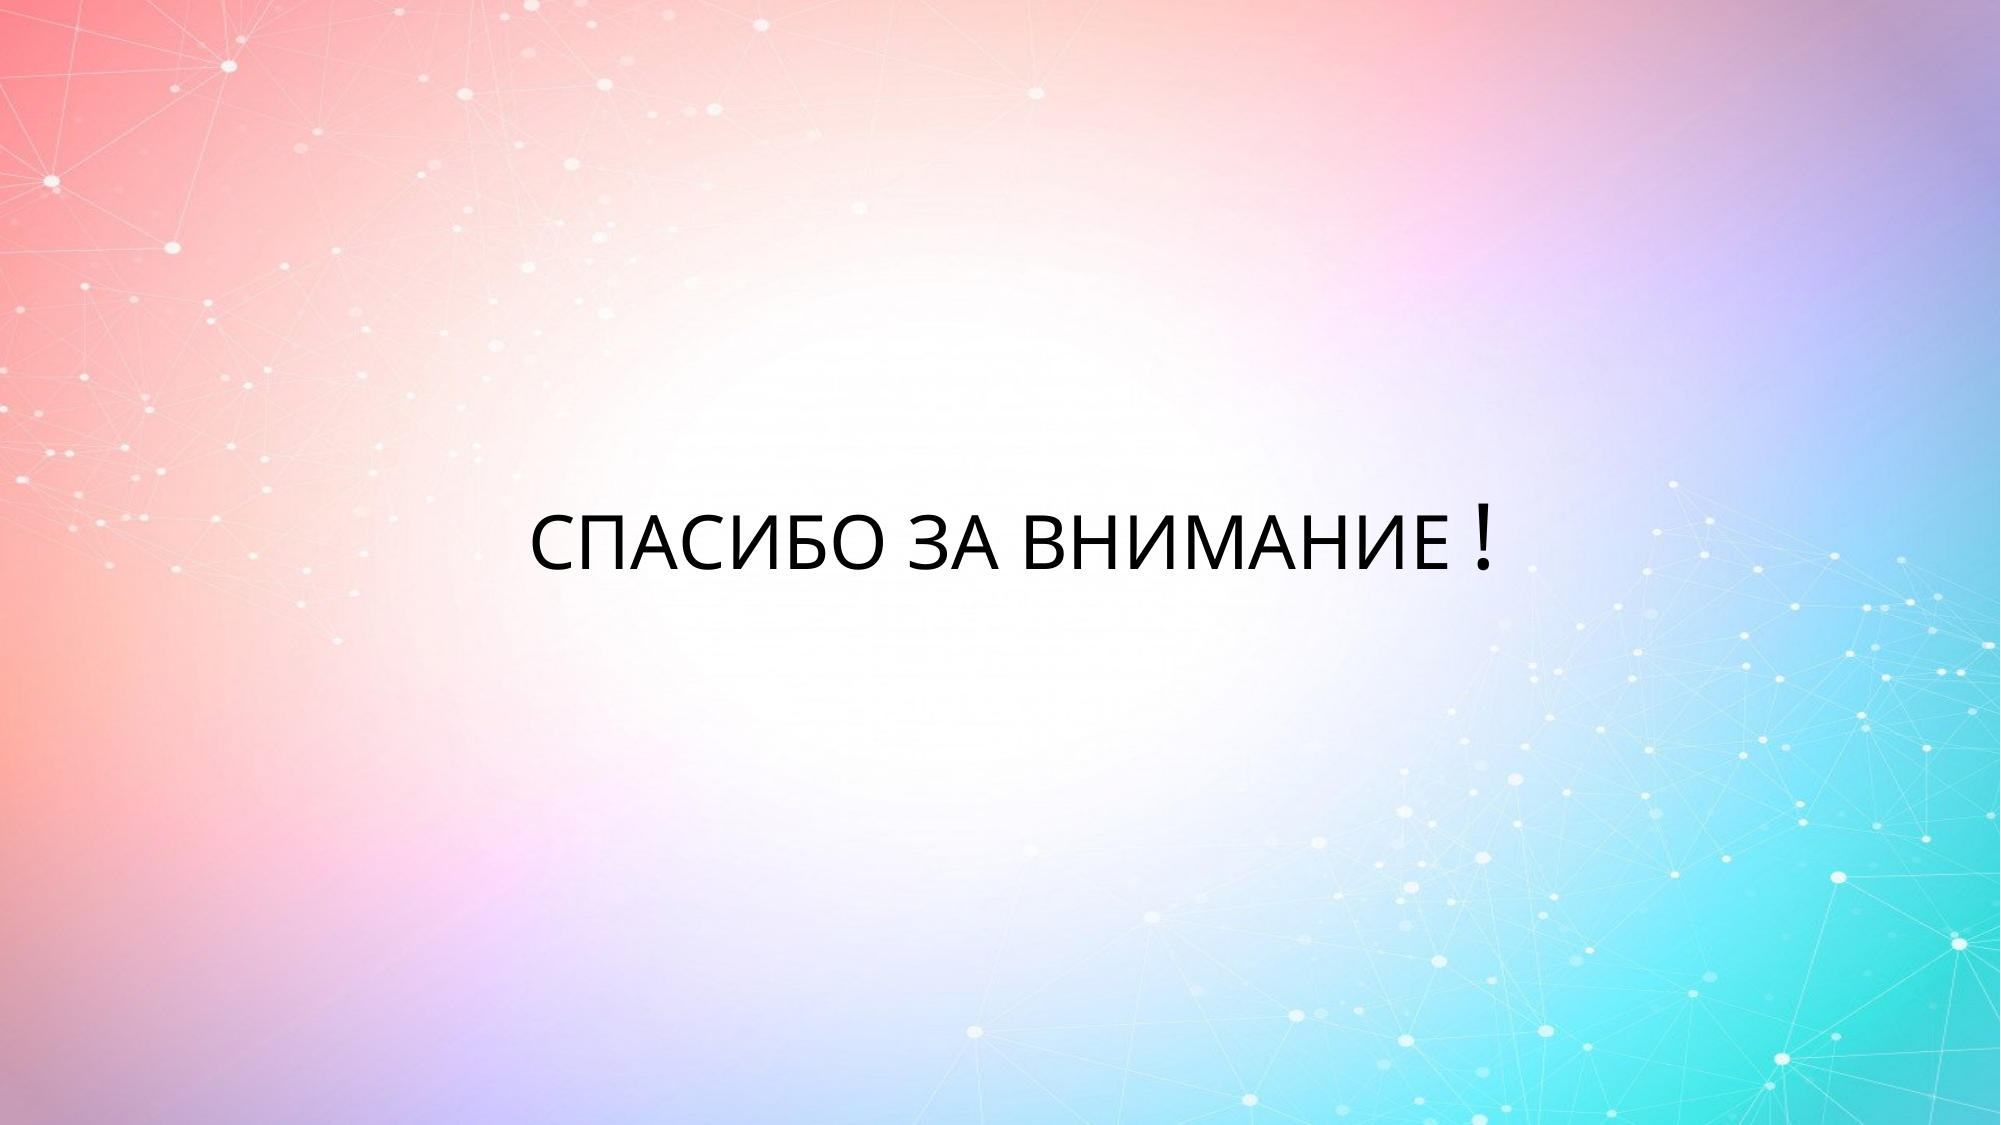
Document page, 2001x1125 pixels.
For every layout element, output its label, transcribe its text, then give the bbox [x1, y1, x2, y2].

picture [0, 0, 2000, 1125]
title Спасибо за внимание ! [162, 409, 1863, 672]
